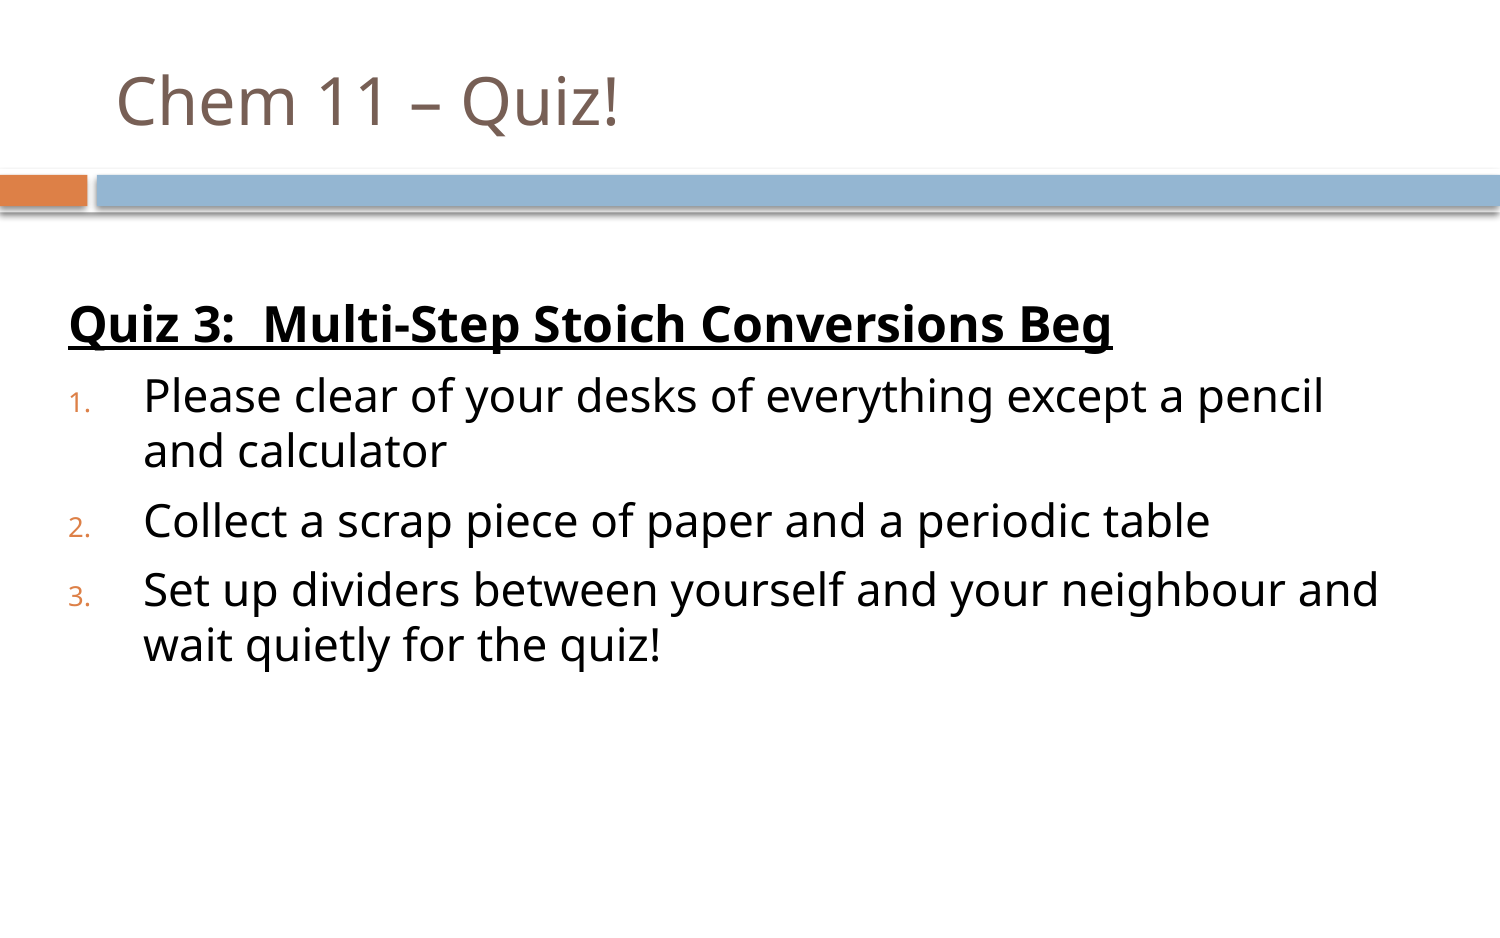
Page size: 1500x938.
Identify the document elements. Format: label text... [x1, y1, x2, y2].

list Quiz 3: Multi-Step Stoich Conversions Beg Please clear of your desks of everything except a pencil and calculator Collect a scrap piece of paper and a periodic table Set up dividers between yourself and your neighbour and wait quietly for the quiz! [53, 284, 1418, 845]
title Chem 11 – Quiz! [100, 31, 1438, 167]
